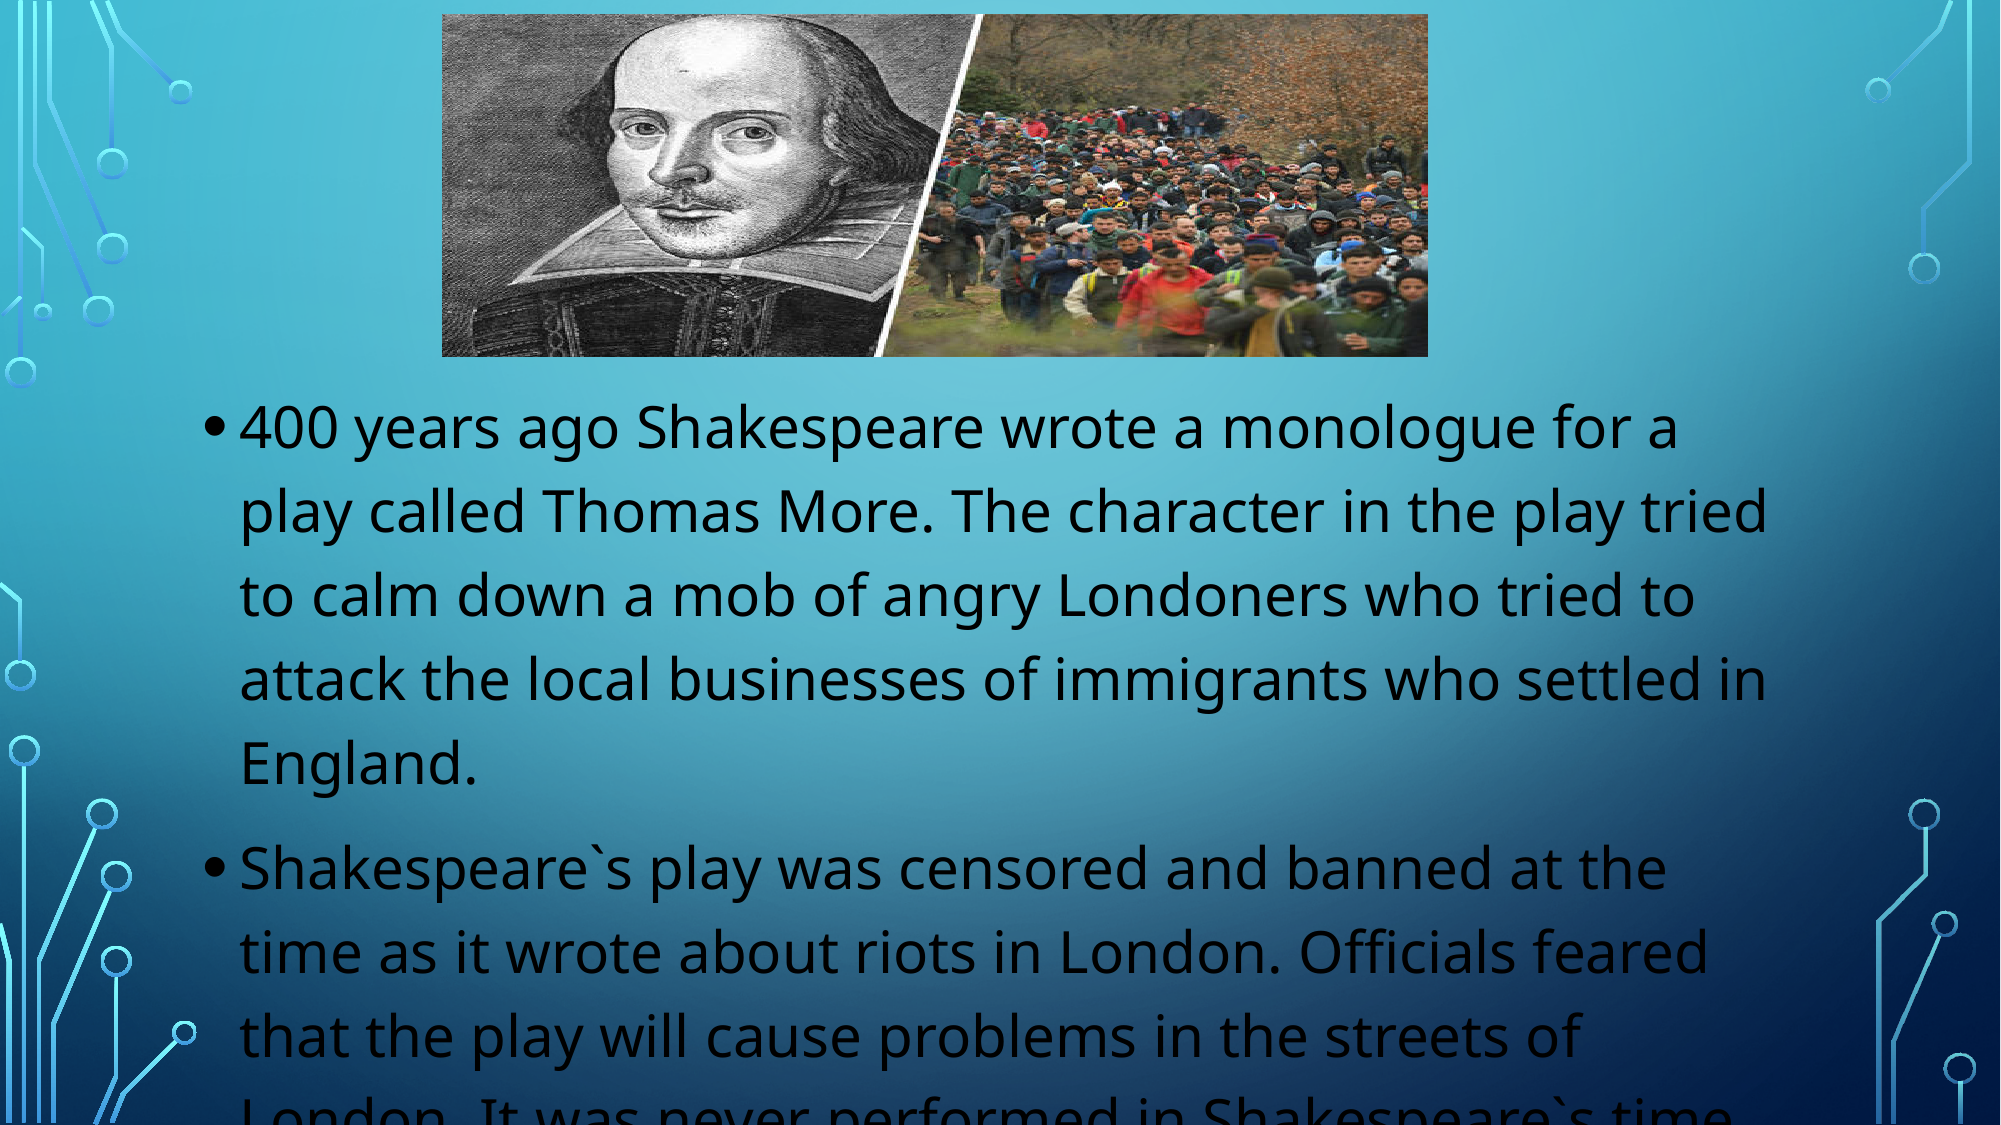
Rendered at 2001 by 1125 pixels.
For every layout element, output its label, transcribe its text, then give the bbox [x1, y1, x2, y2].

list 400 years ago Shakespeare wrote a monologue for a play called Thomas More. The character in the play tried to calm down a mob of angry Londoners who tried to attack the local businesses of immigrants who settled in England. Shakespeare`s play was censored and banned at the time as it wrote about riots in London. Officials feared that the play will cause problems in the streets of London. It was never performed in Shakespeare`s time. [187, 369, 1813, 950]
picture [441, 14, 1428, 357]
